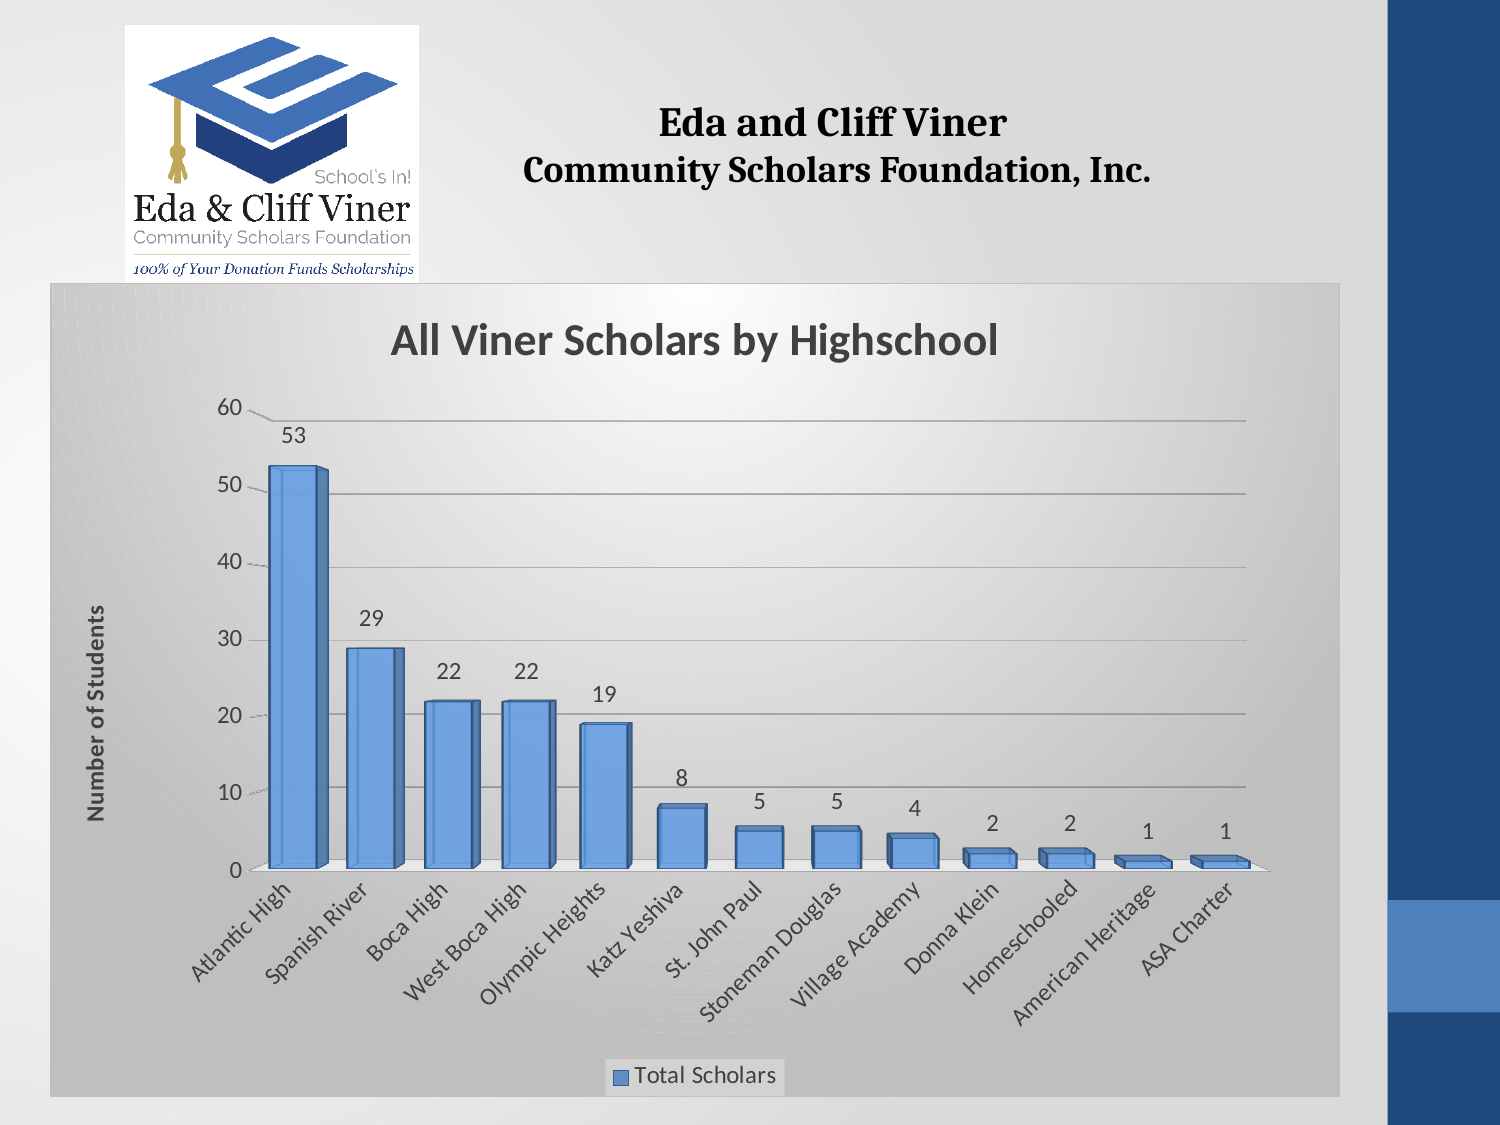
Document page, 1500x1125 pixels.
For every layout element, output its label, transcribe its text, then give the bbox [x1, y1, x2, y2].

chart [49, 282, 1341, 1098]
text_box Eda and Cliff Viner Community Scholars Foundation, Inc. [437, 87, 1238, 198]
picture [124, 25, 420, 282]
